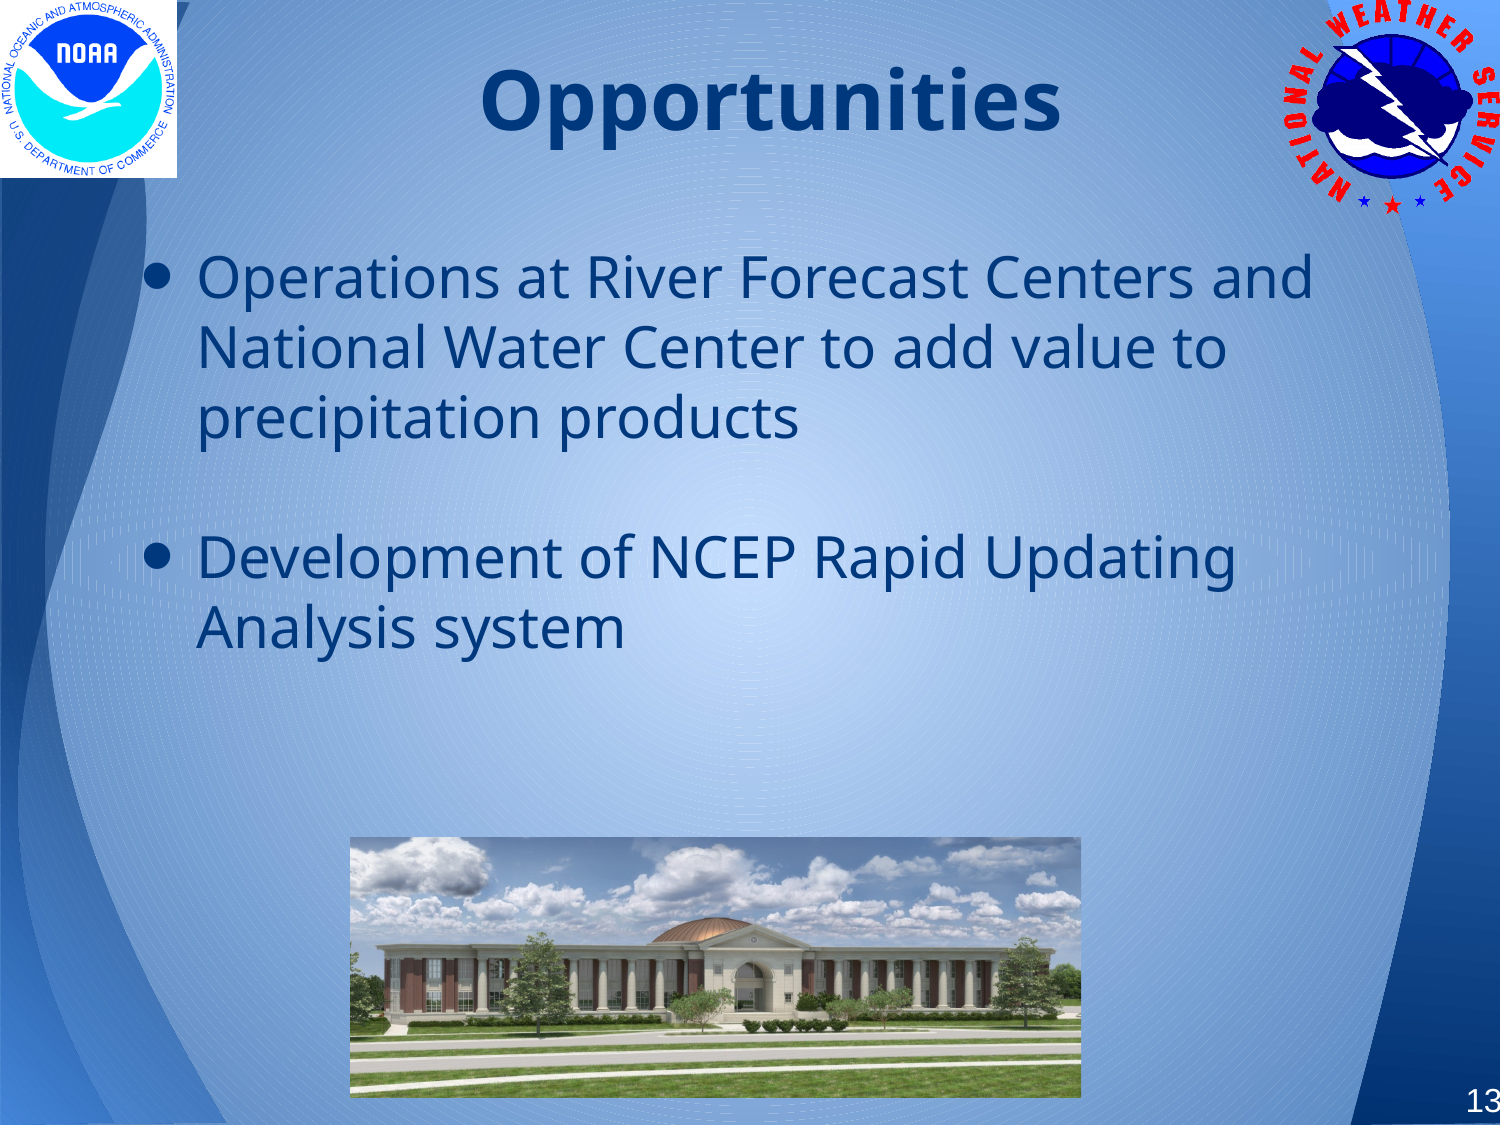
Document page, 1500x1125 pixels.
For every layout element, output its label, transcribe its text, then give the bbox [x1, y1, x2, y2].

text_box [0, 0, 177, 178]
list Operations at River Forecast Centers and National Water Center to add value to precipitation products Development of NCEP Rapid Updating Analysis system [125, 224, 1475, 916]
picture [349, 837, 1082, 1098]
title Opportunities [177, 45, 1283, 163]
text_box [1283, 0, 1500, 214]
text_box 13 [1450, 1072, 1500, 1125]
